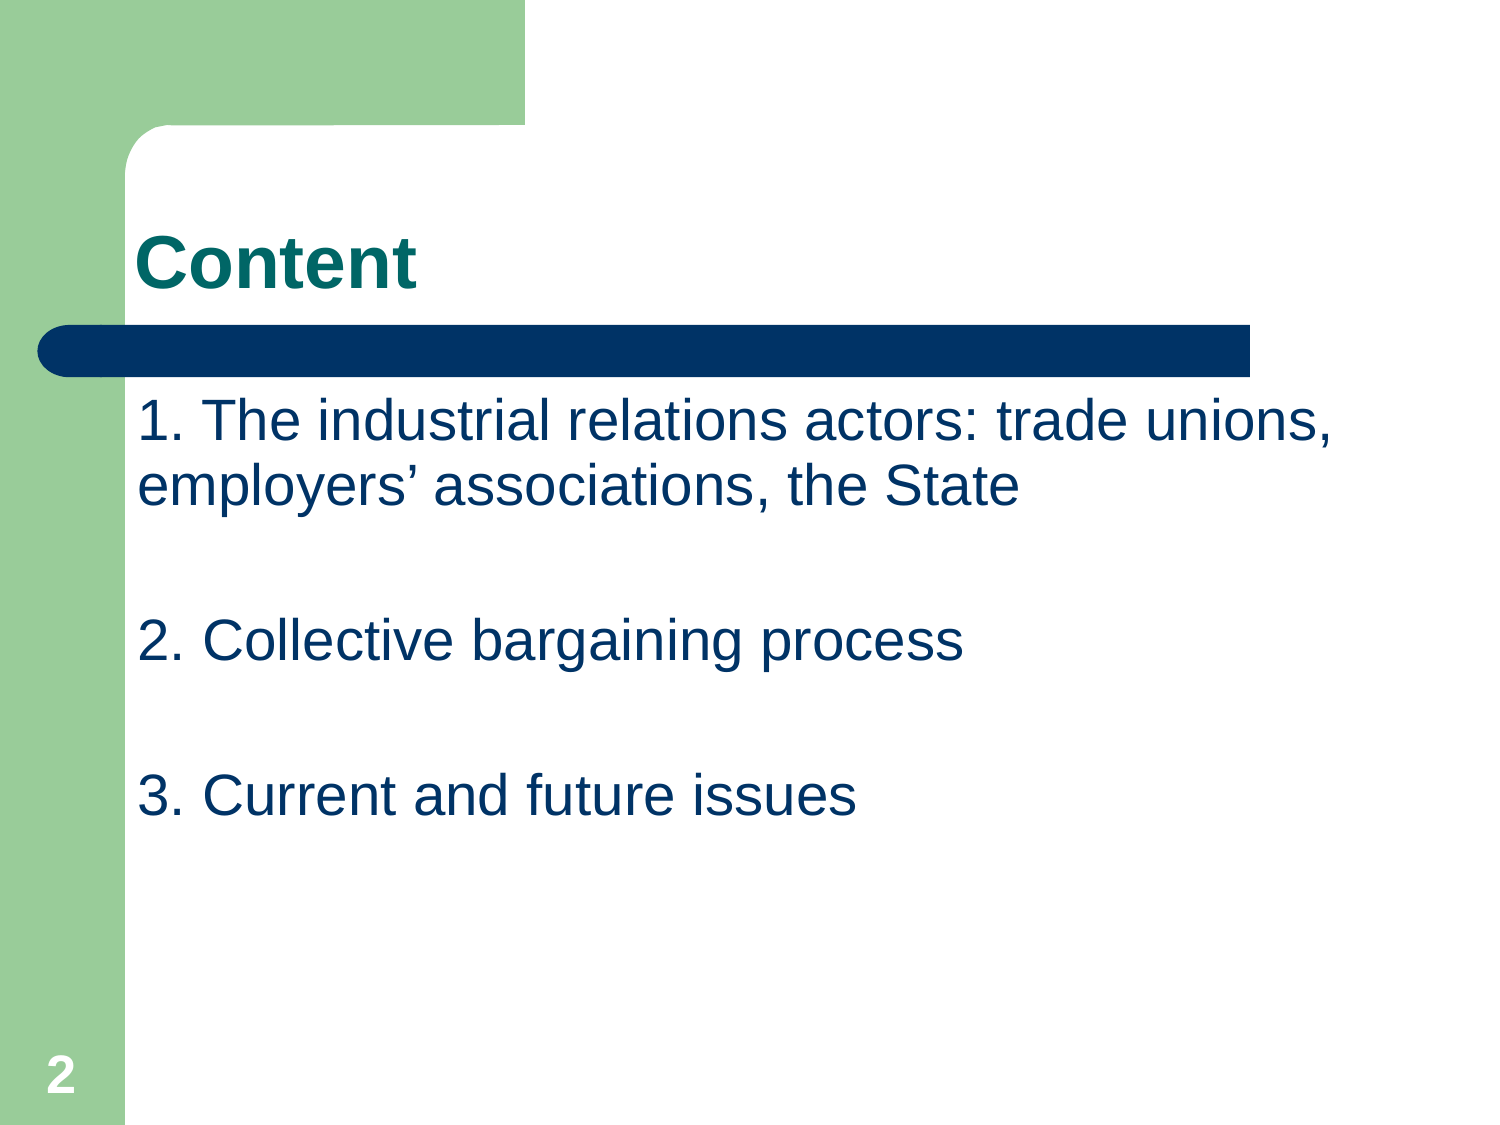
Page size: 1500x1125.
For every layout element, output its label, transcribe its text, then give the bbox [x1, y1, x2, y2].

list 1. The industrial relations actors: trade unions, employers’ associations, the State 2. Collective bargaining process 3. Current and future issues [137, 387, 1400, 999]
title Content [134, 134, 1416, 304]
text_box 2 [13, 1039, 111, 1105]
